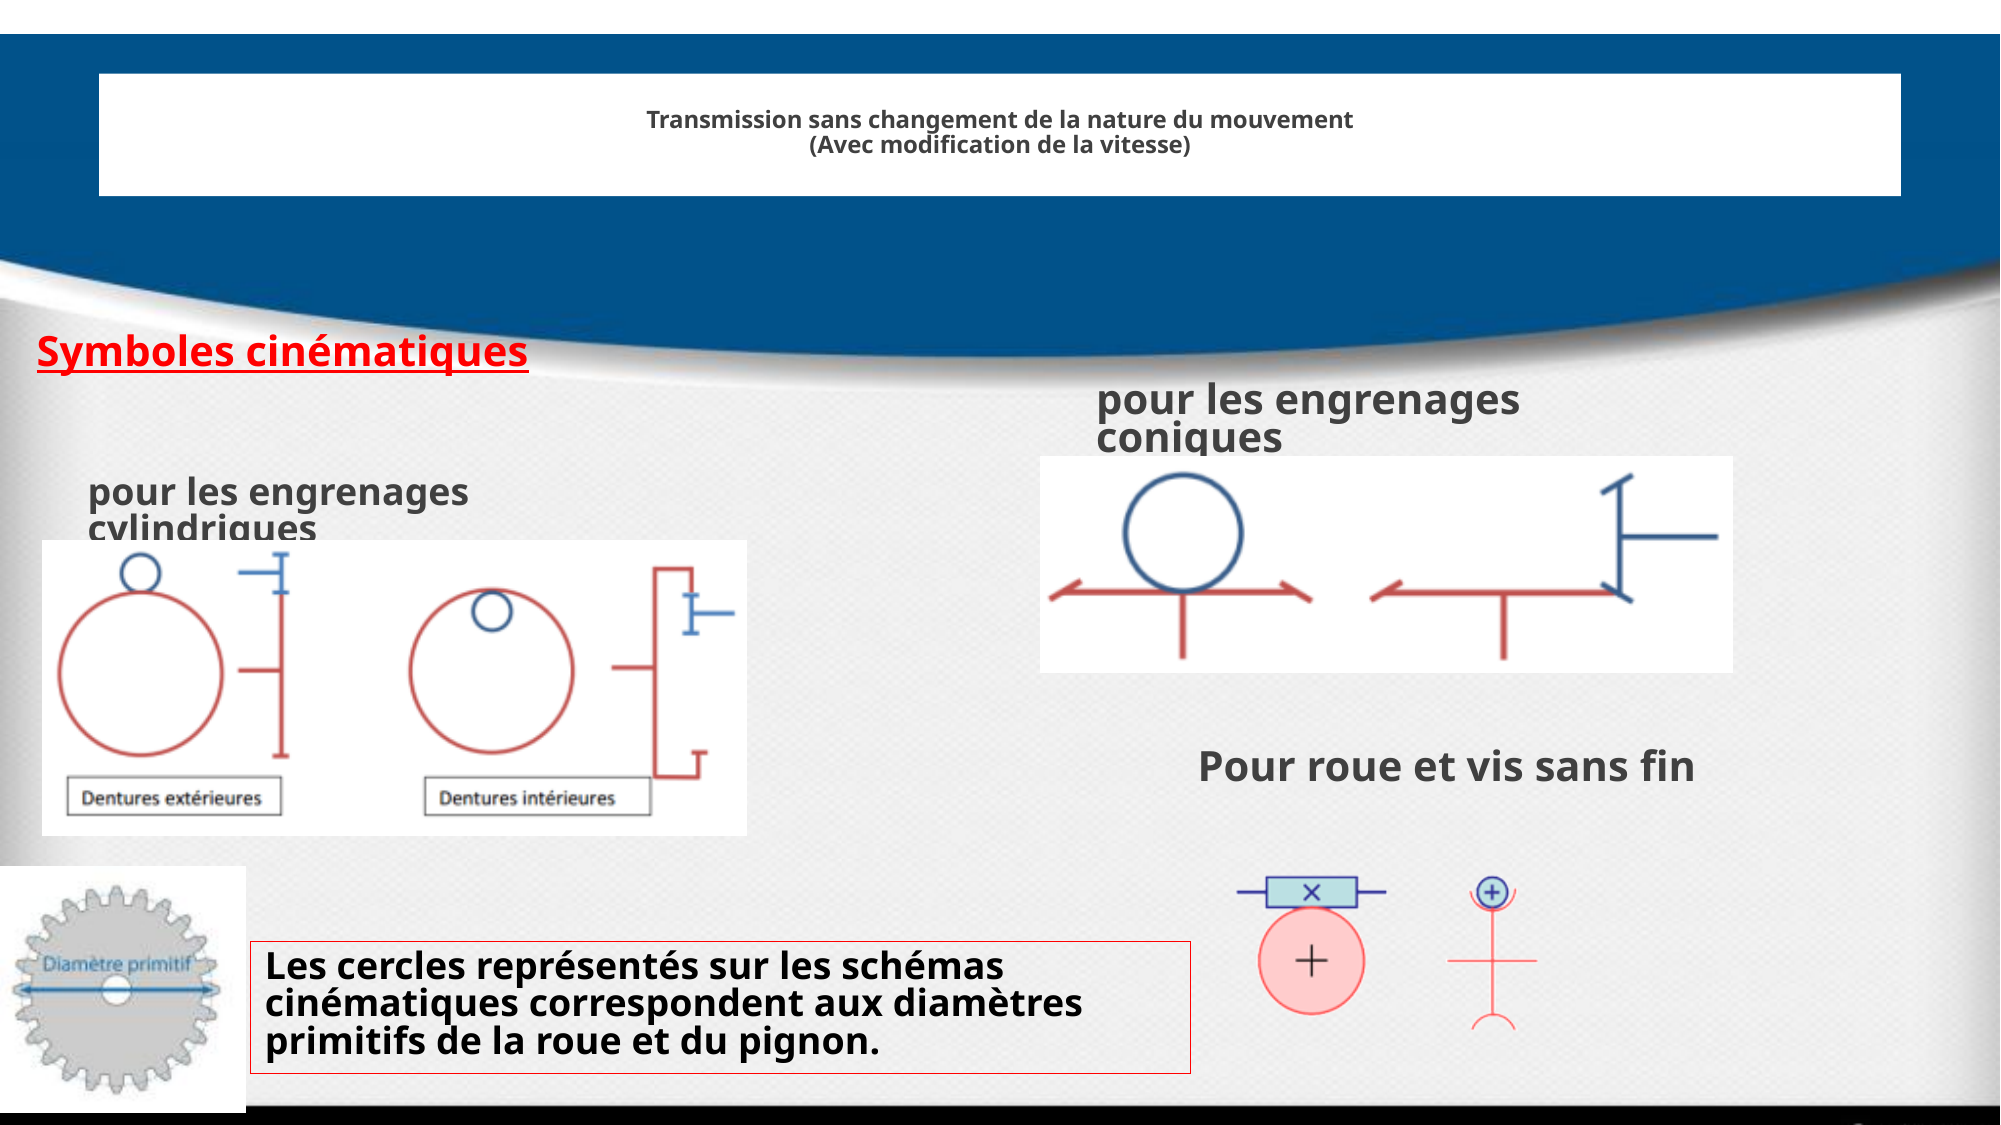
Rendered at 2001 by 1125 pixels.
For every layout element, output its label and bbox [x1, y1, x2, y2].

picture [42, 540, 747, 836]
picture [0, 866, 246, 1113]
picture [1040, 456, 1733, 673]
picture [1230, 866, 1543, 1044]
list [0, 34, 2000, 1125]
